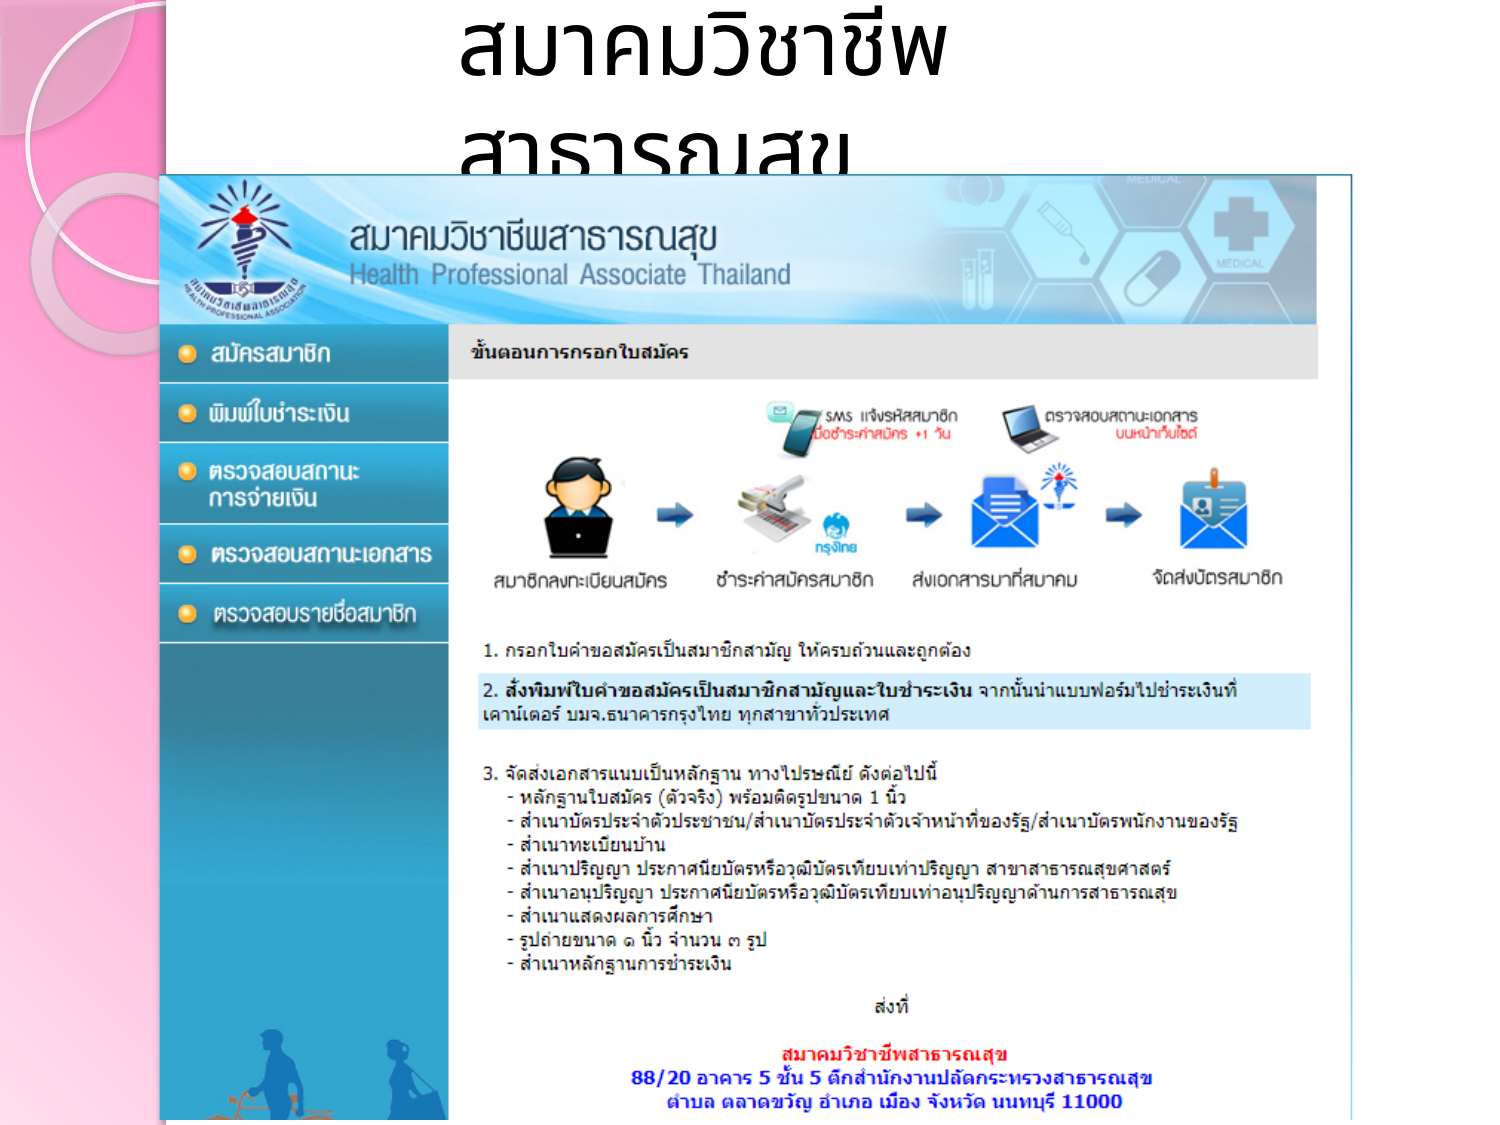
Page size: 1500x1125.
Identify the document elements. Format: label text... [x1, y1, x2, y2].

title สมาคมวิชาชีพสาธารณสุข [442, 0, 1147, 171]
picture [159, 174, 1353, 1121]
